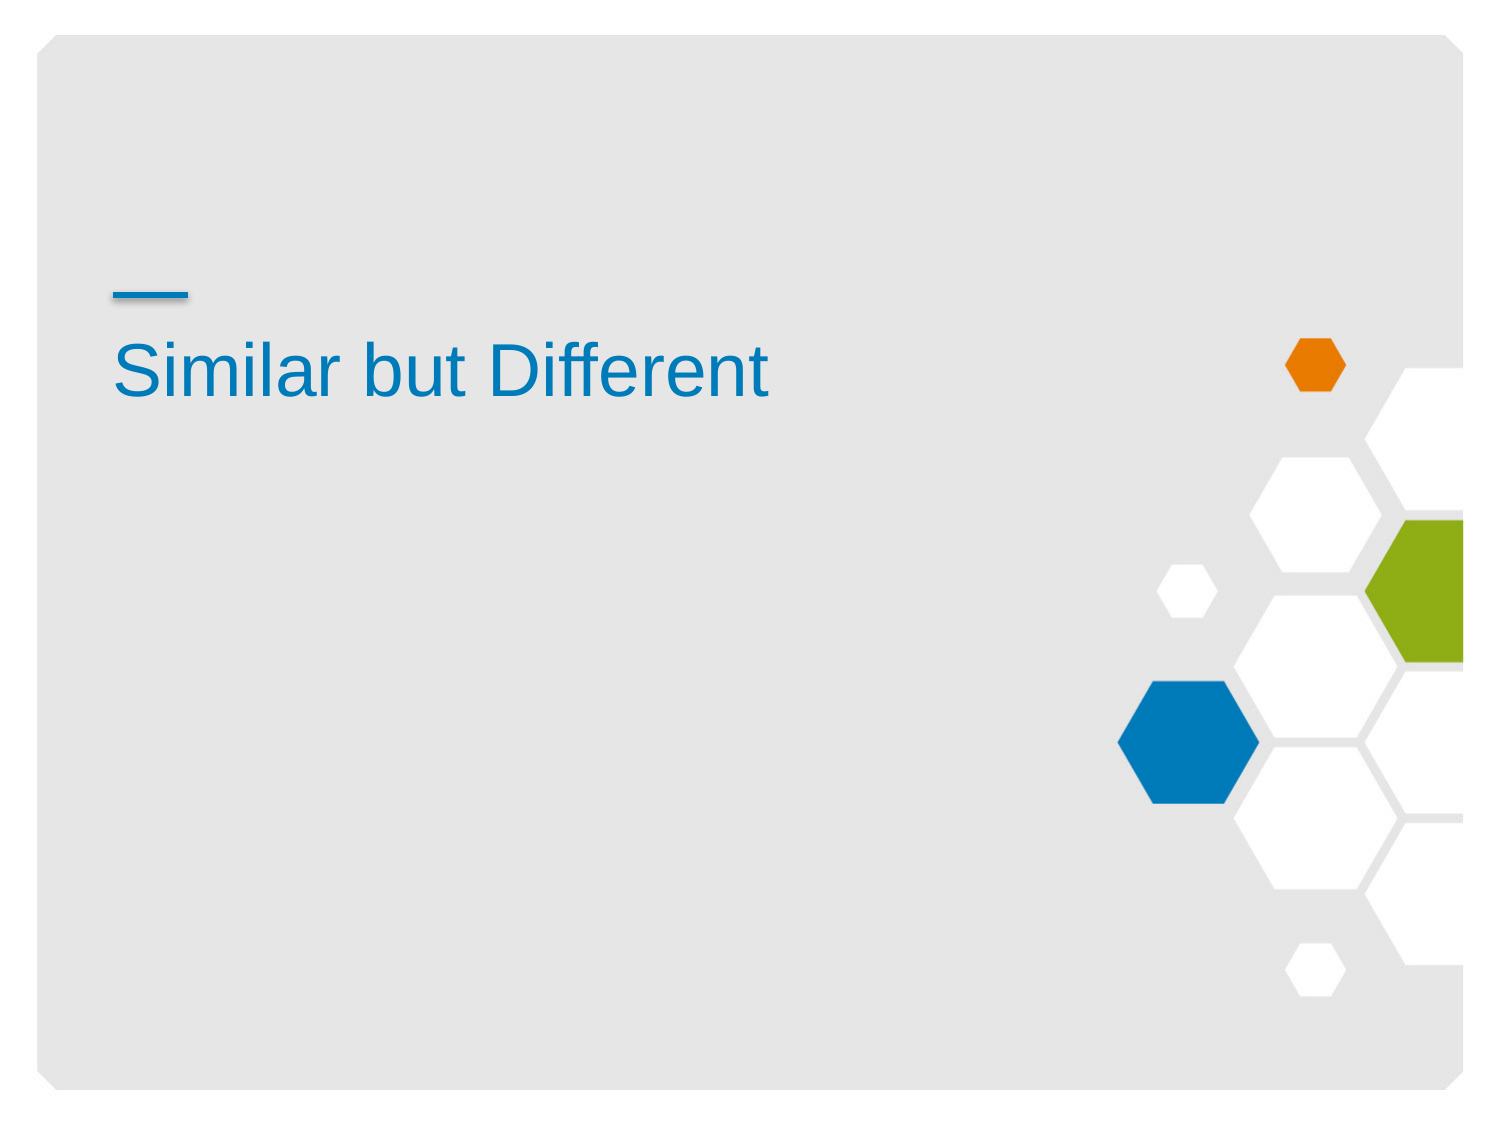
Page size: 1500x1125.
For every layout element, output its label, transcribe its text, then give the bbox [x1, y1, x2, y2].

picture [0, 0, 1500, 1125]
title Similar but Different [112, 324, 863, 775]
